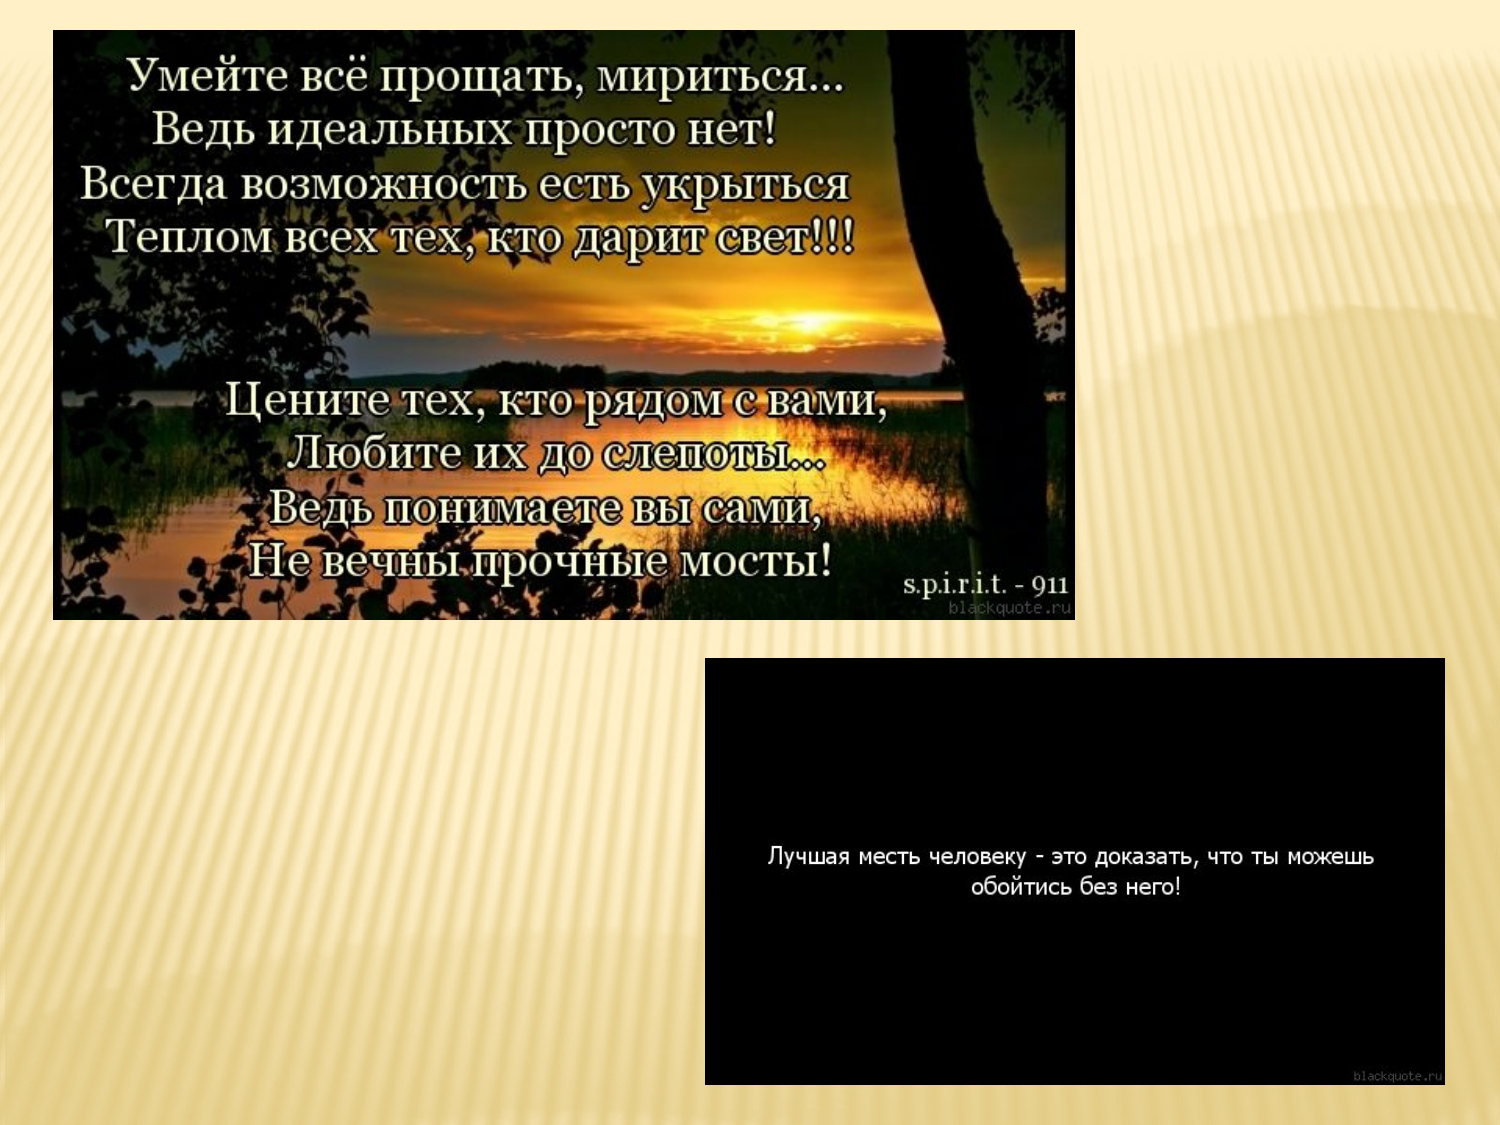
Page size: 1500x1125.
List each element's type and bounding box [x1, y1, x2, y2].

picture [705, 658, 1445, 1085]
picture [52, 30, 1076, 621]
